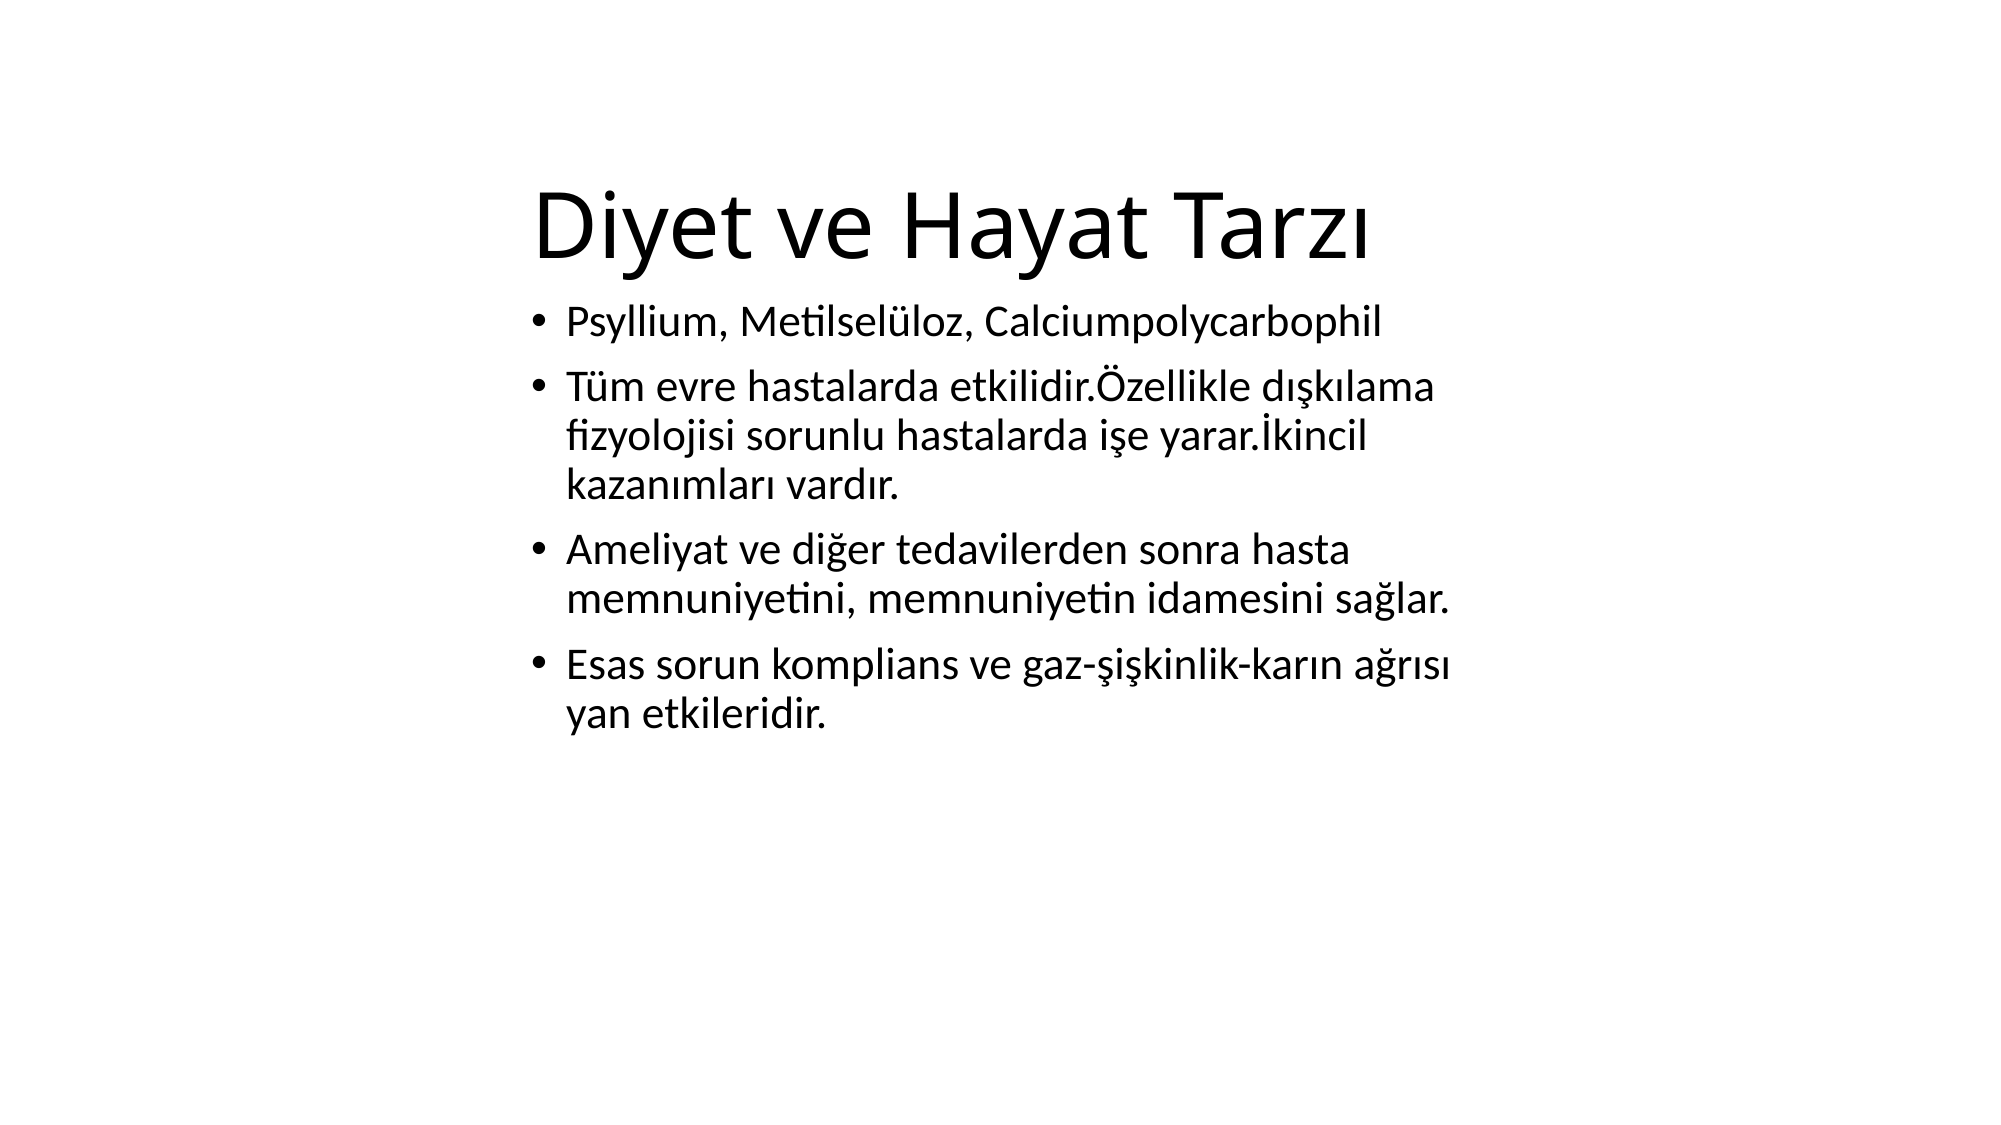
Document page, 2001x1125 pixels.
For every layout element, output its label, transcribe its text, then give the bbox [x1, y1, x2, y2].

title Diyet ve Hayat Tarzı [516, 158, 1473, 290]
list Psyllium, Metilselüloz, Calciumpolycarbophil Tüm evre hastalarda etkilidir.Özellikle dışkılama fizyolojisi sorunlu hastalarda işe yarar.İkincil kazanımları vardır. Ameliyat ve diğer tedavilerden sonra hasta memnuniyetini, memnuniyetin idamesini sağlar. Esas sorun komplians ve gaz-şişkinlik-karın ağrısı yan etkileridir. [516, 290, 1473, 797]
